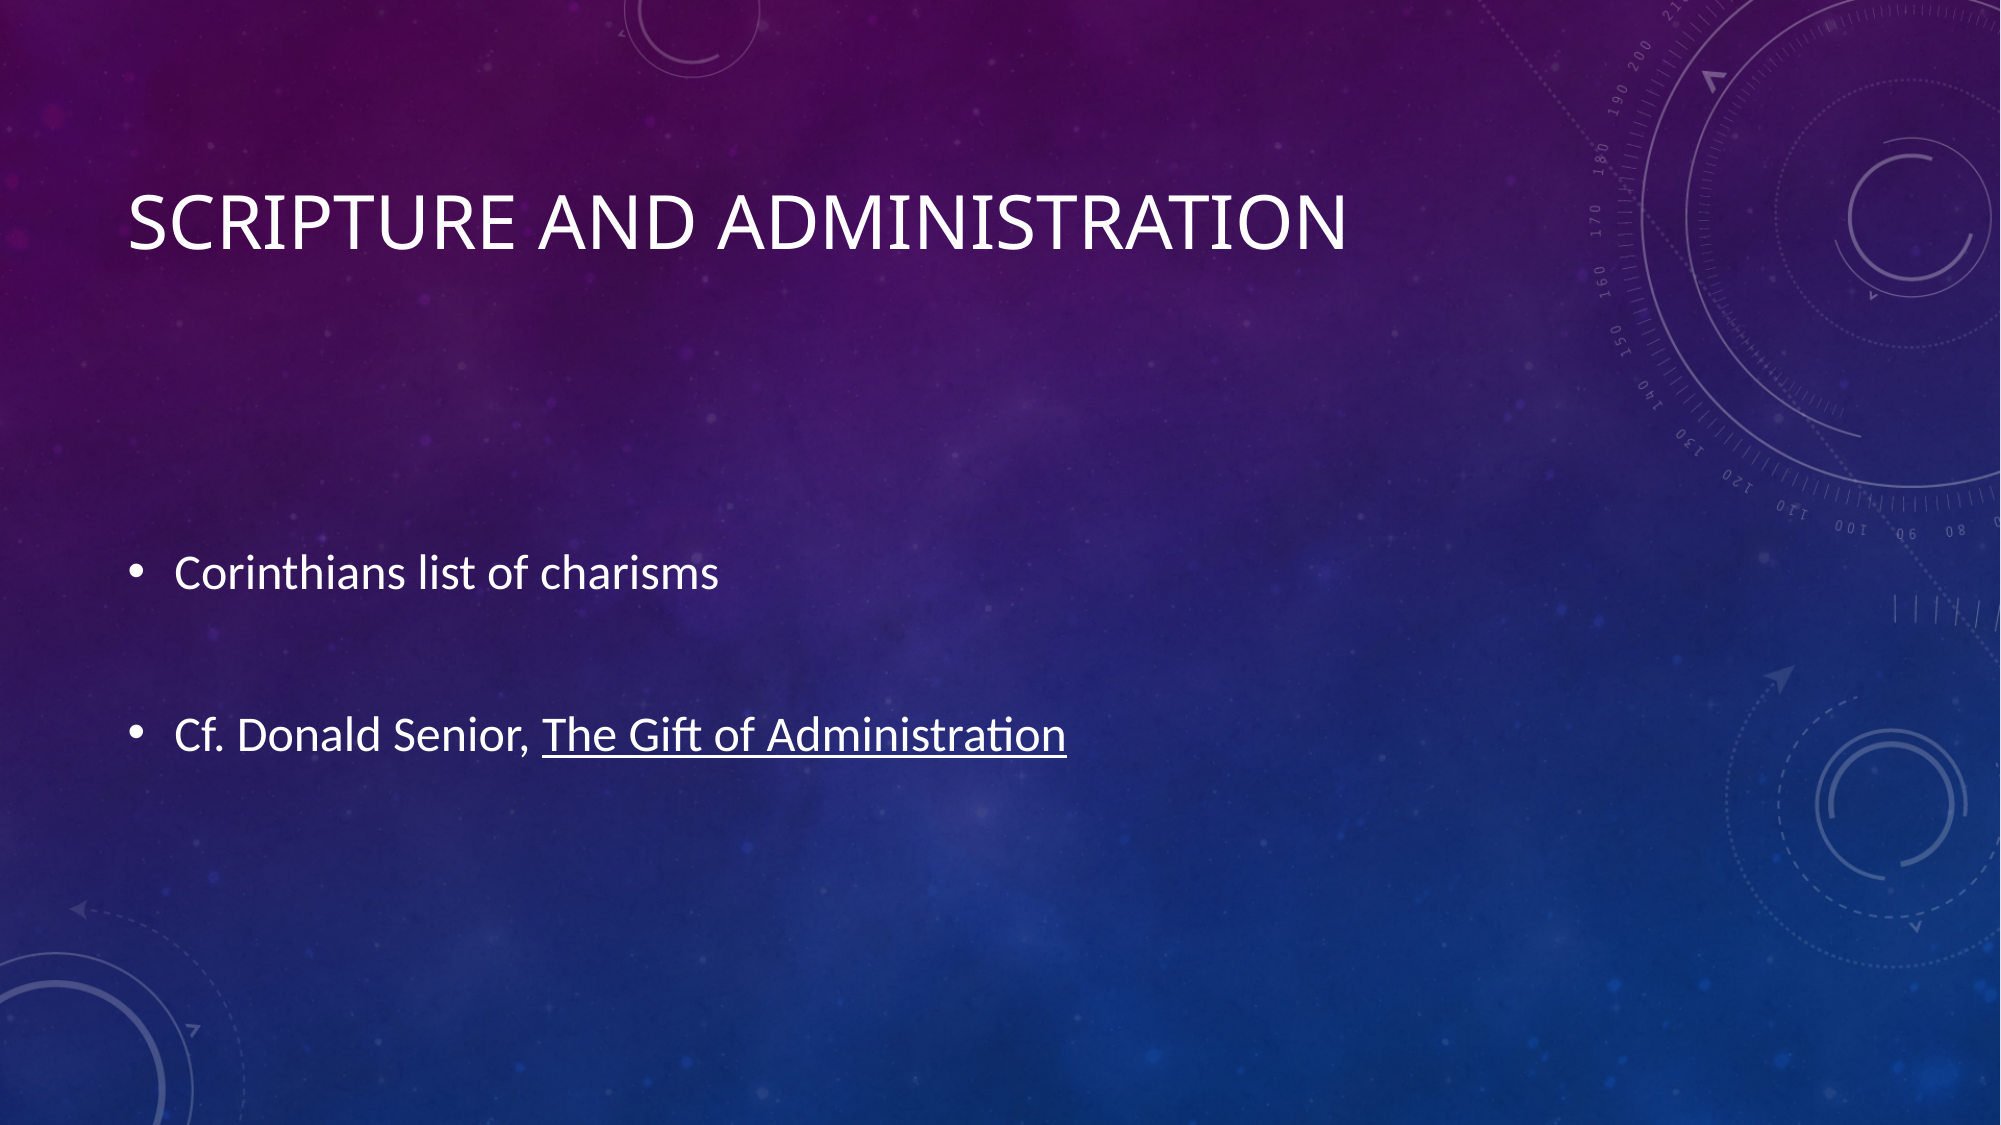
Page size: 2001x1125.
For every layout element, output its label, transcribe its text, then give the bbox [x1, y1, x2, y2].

list Corinthians list of charisms Cf. Donald Senior, The Gift of Administration [112, 351, 1775, 950]
title SCRIPTURE AND ADMINISTRATION [112, 99, 1775, 339]
picture [0, 0, 2001, 1125]
